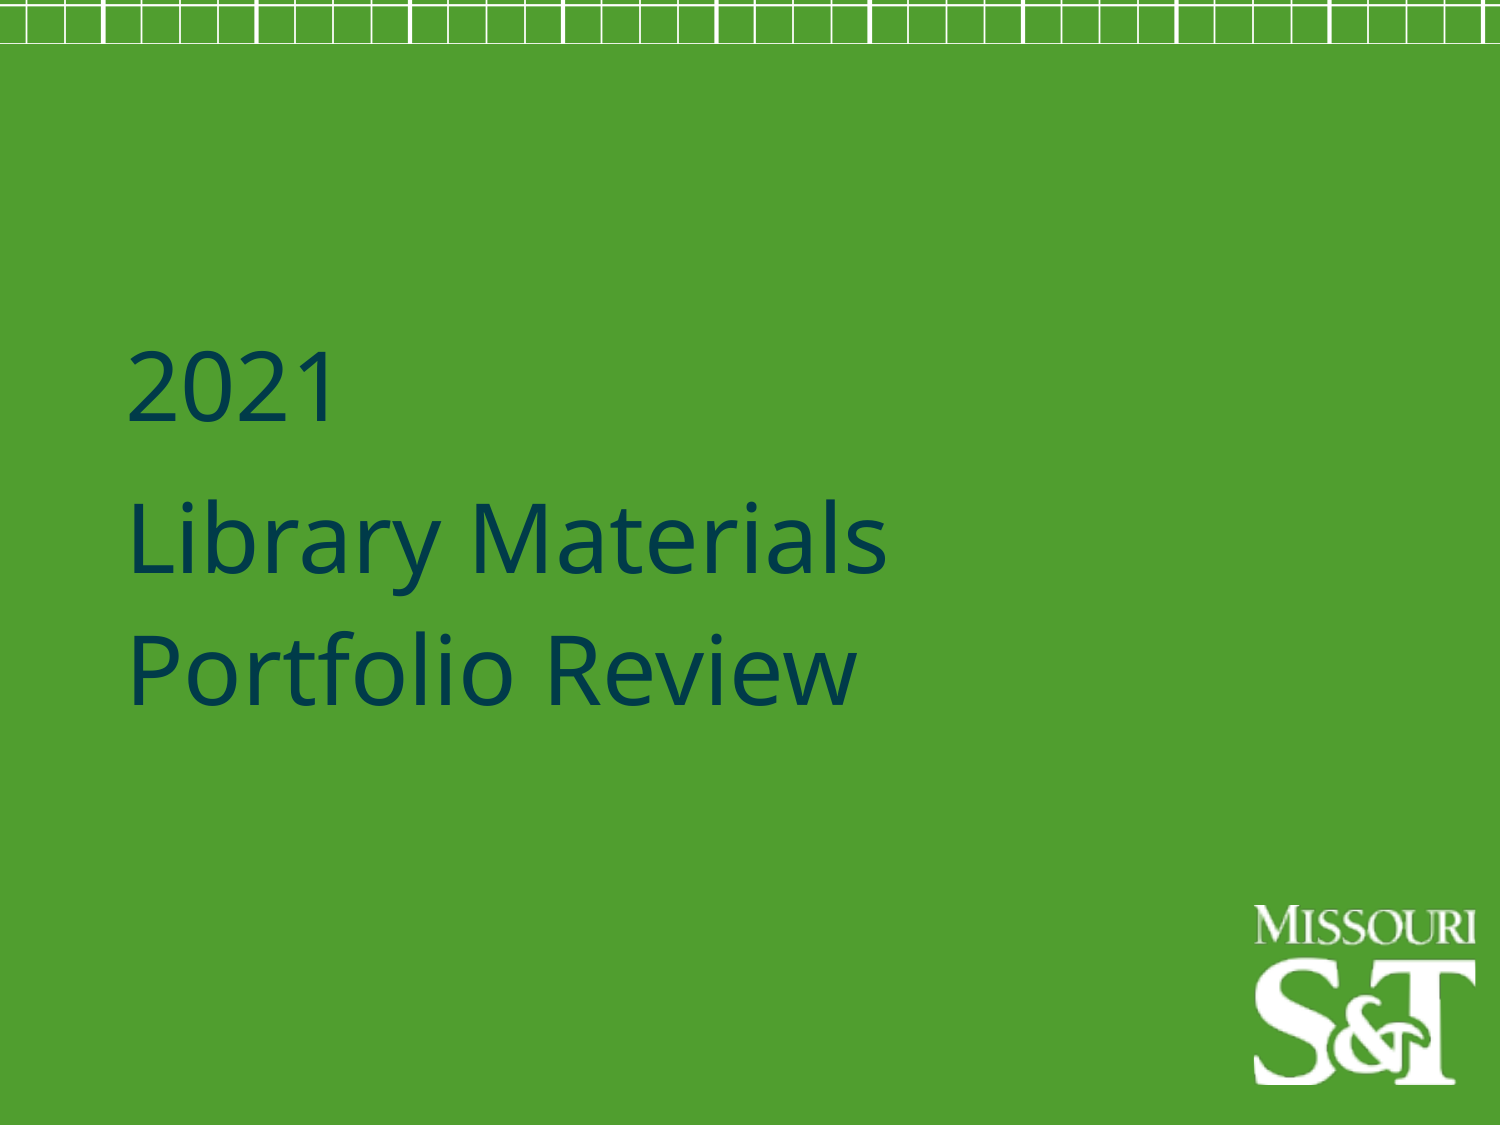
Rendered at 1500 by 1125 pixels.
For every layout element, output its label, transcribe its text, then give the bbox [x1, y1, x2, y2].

picture [0, 0, 1500, 44]
list 2021 Library Materials Portfolio Review [110, 310, 1254, 744]
